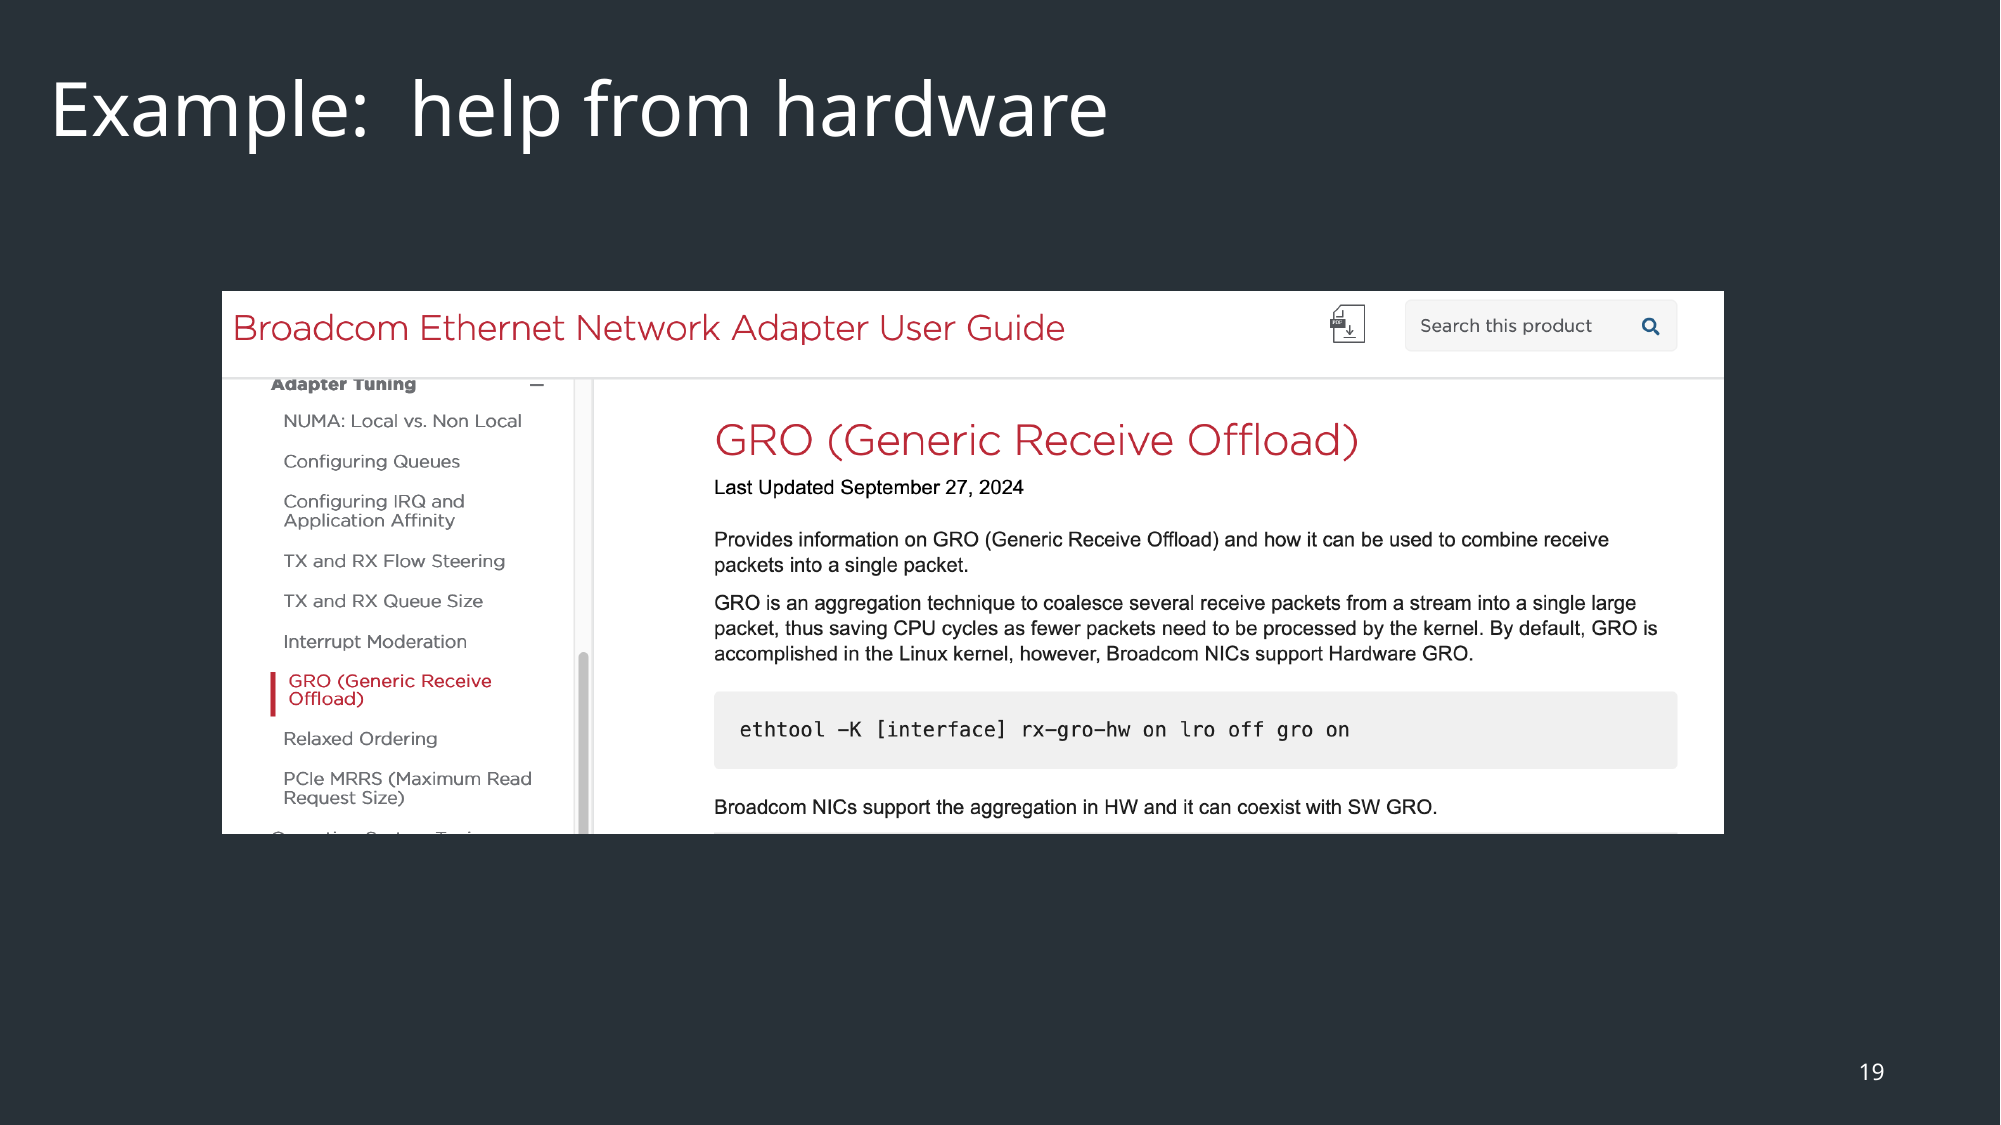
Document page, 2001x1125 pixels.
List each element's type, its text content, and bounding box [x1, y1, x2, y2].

title Example: help from hardware [34, 12, 1961, 200]
picture [222, 291, 1724, 834]
slide_number 19 [1433, 1042, 1900, 1103]
